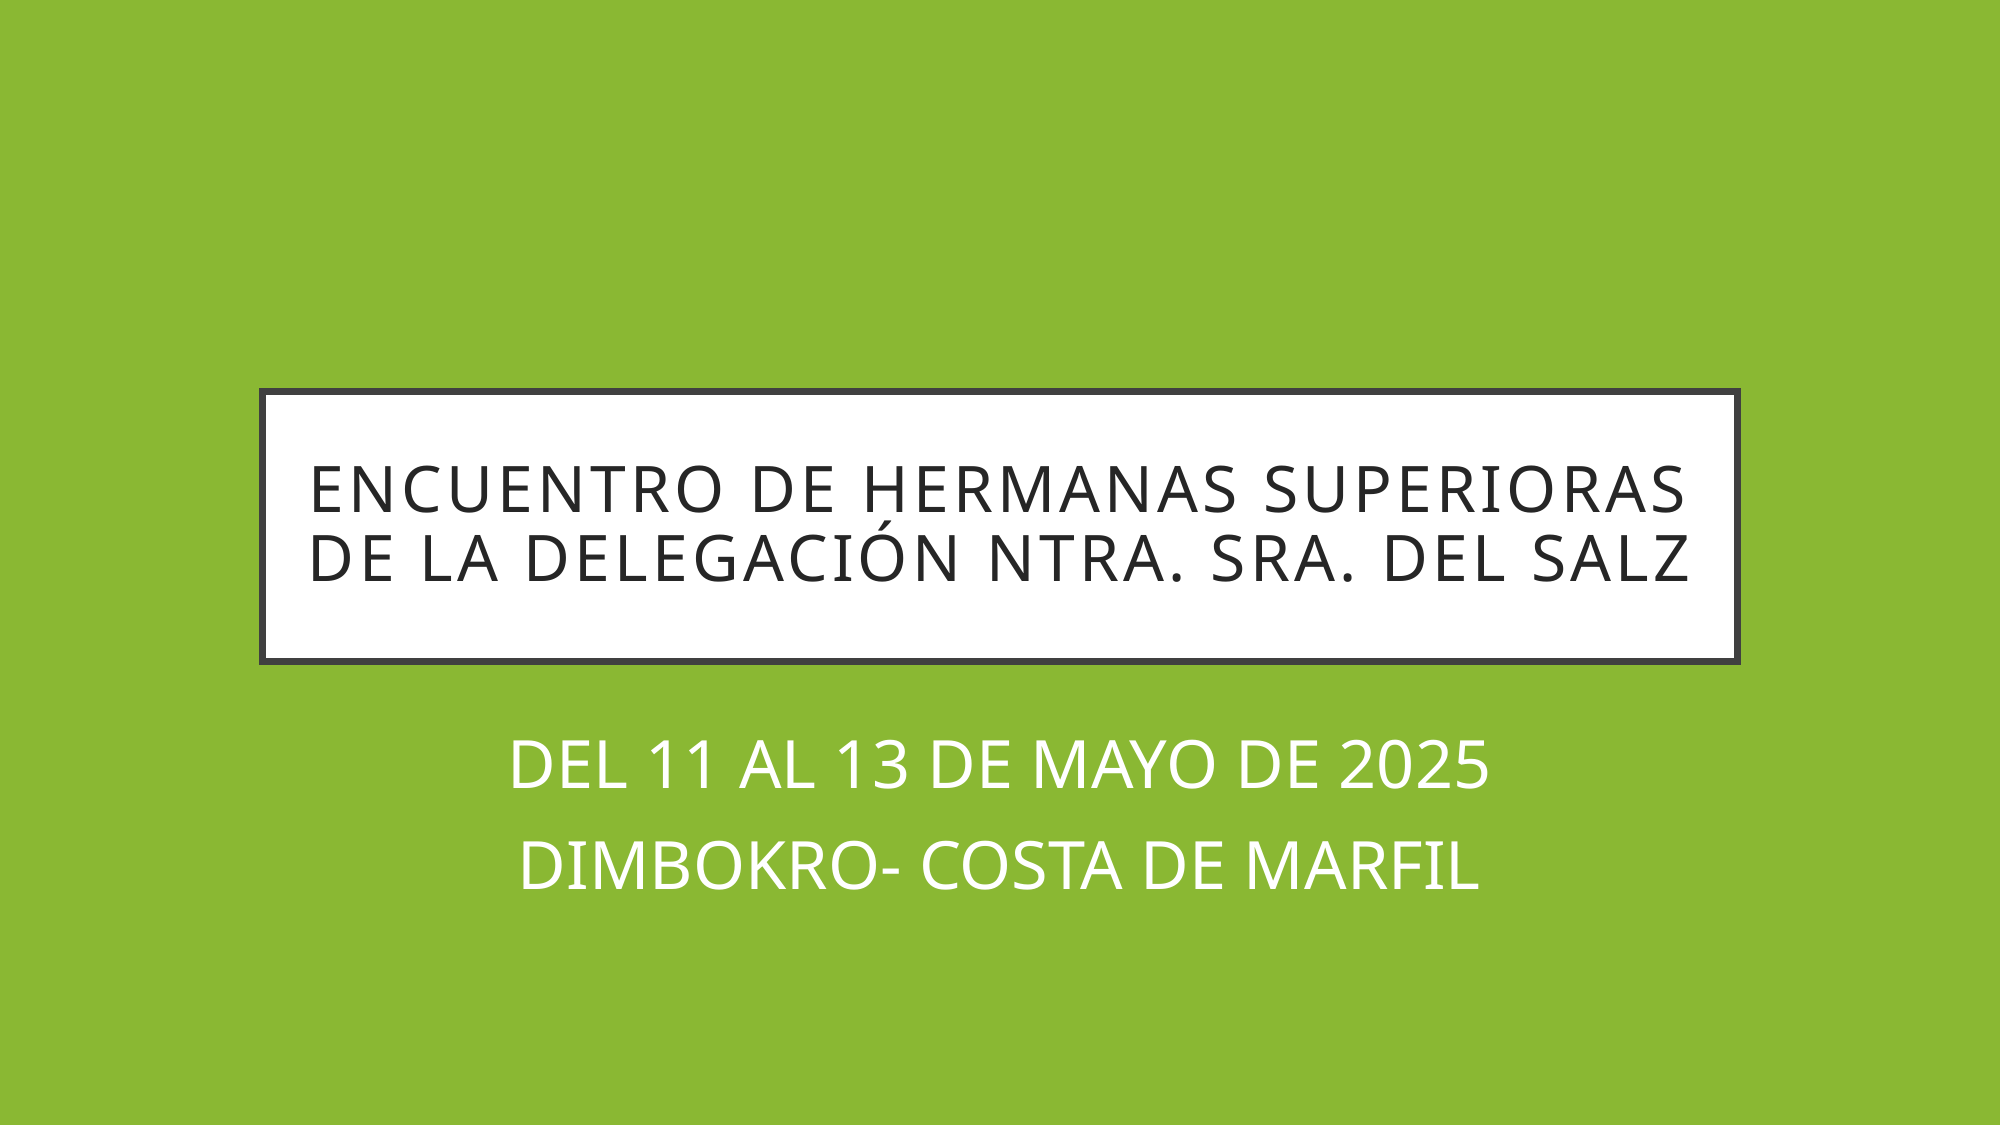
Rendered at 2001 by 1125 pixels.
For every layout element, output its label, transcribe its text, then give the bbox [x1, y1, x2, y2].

title Encuentro de hermanas superioras de la delegación Ntra. Sra. del salz [259, 388, 1741, 665]
subtitle DEL 11 AL 13 DE MAYO DE 2025 DIMBOKRO- COSTA DE MARFIL [442, 713, 1558, 918]
